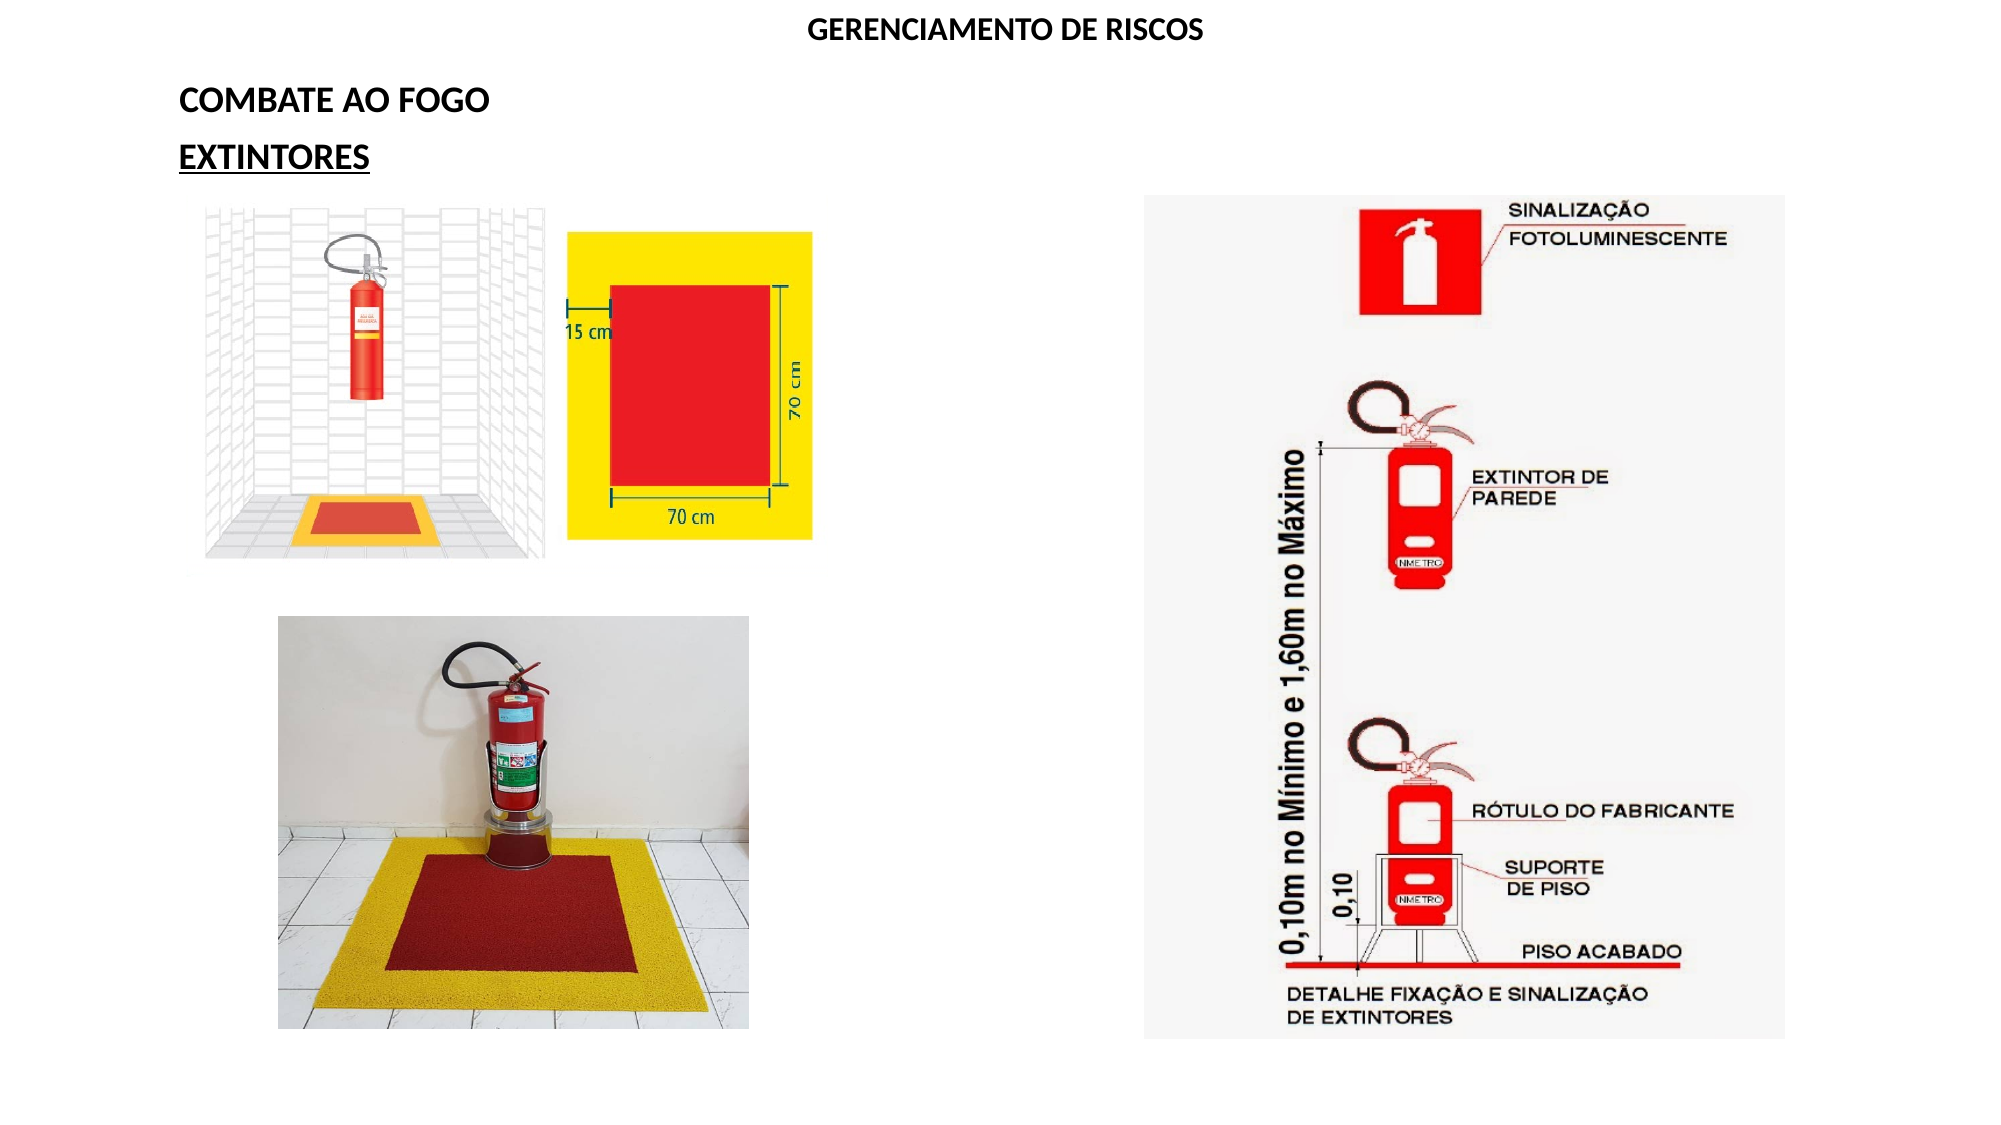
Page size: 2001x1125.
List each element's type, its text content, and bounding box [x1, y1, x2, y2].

text_box EXTINTORES [163, 124, 386, 185]
picture [186, 195, 828, 577]
picture [278, 616, 749, 1029]
text_box COMBATE AO FOGO [164, 67, 506, 127]
text_box GERENCIAMENTO DE RISCOS [792, 0, 1220, 55]
picture [1144, 195, 1785, 1039]
